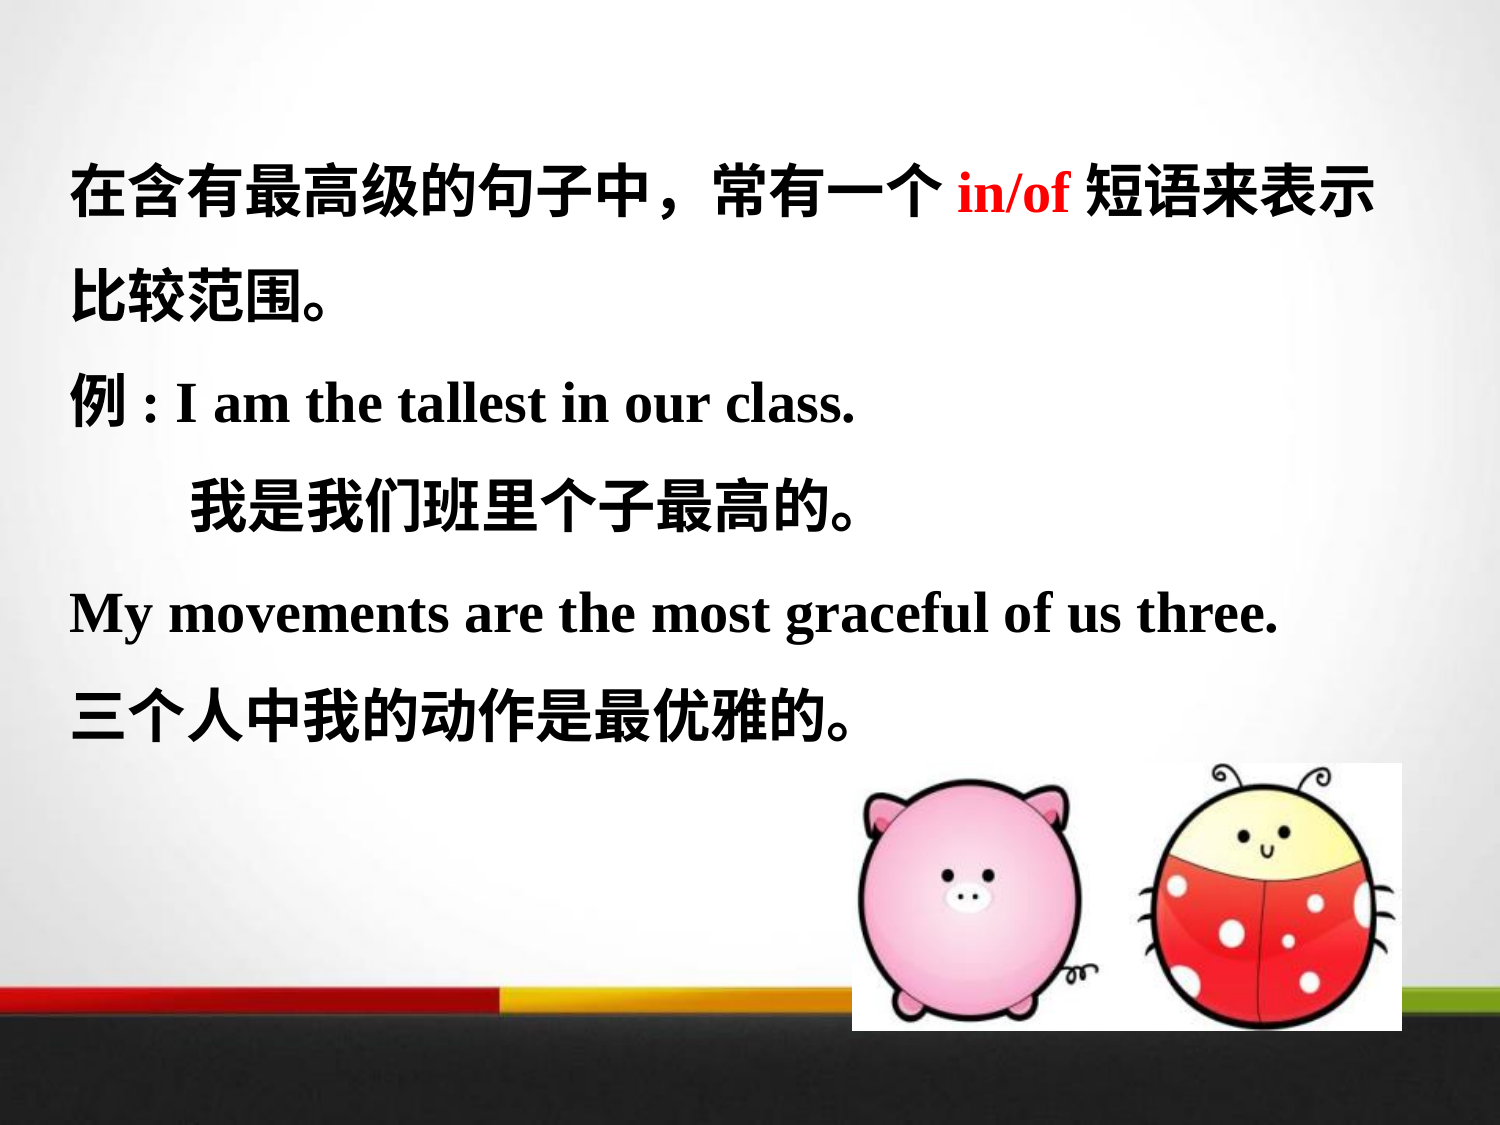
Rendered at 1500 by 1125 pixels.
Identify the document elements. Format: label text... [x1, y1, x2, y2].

picture [0, 0, 1500, 1125]
text_box 在含有最高级的句子中，常有一个in/of短语来表示比较范围。 例: I am the tallest in our class. 我是我们班里个子最高的。 My movements are the most graceful of us three. 三个人中我的动作是最优雅的。 [54, 112, 1402, 757]
